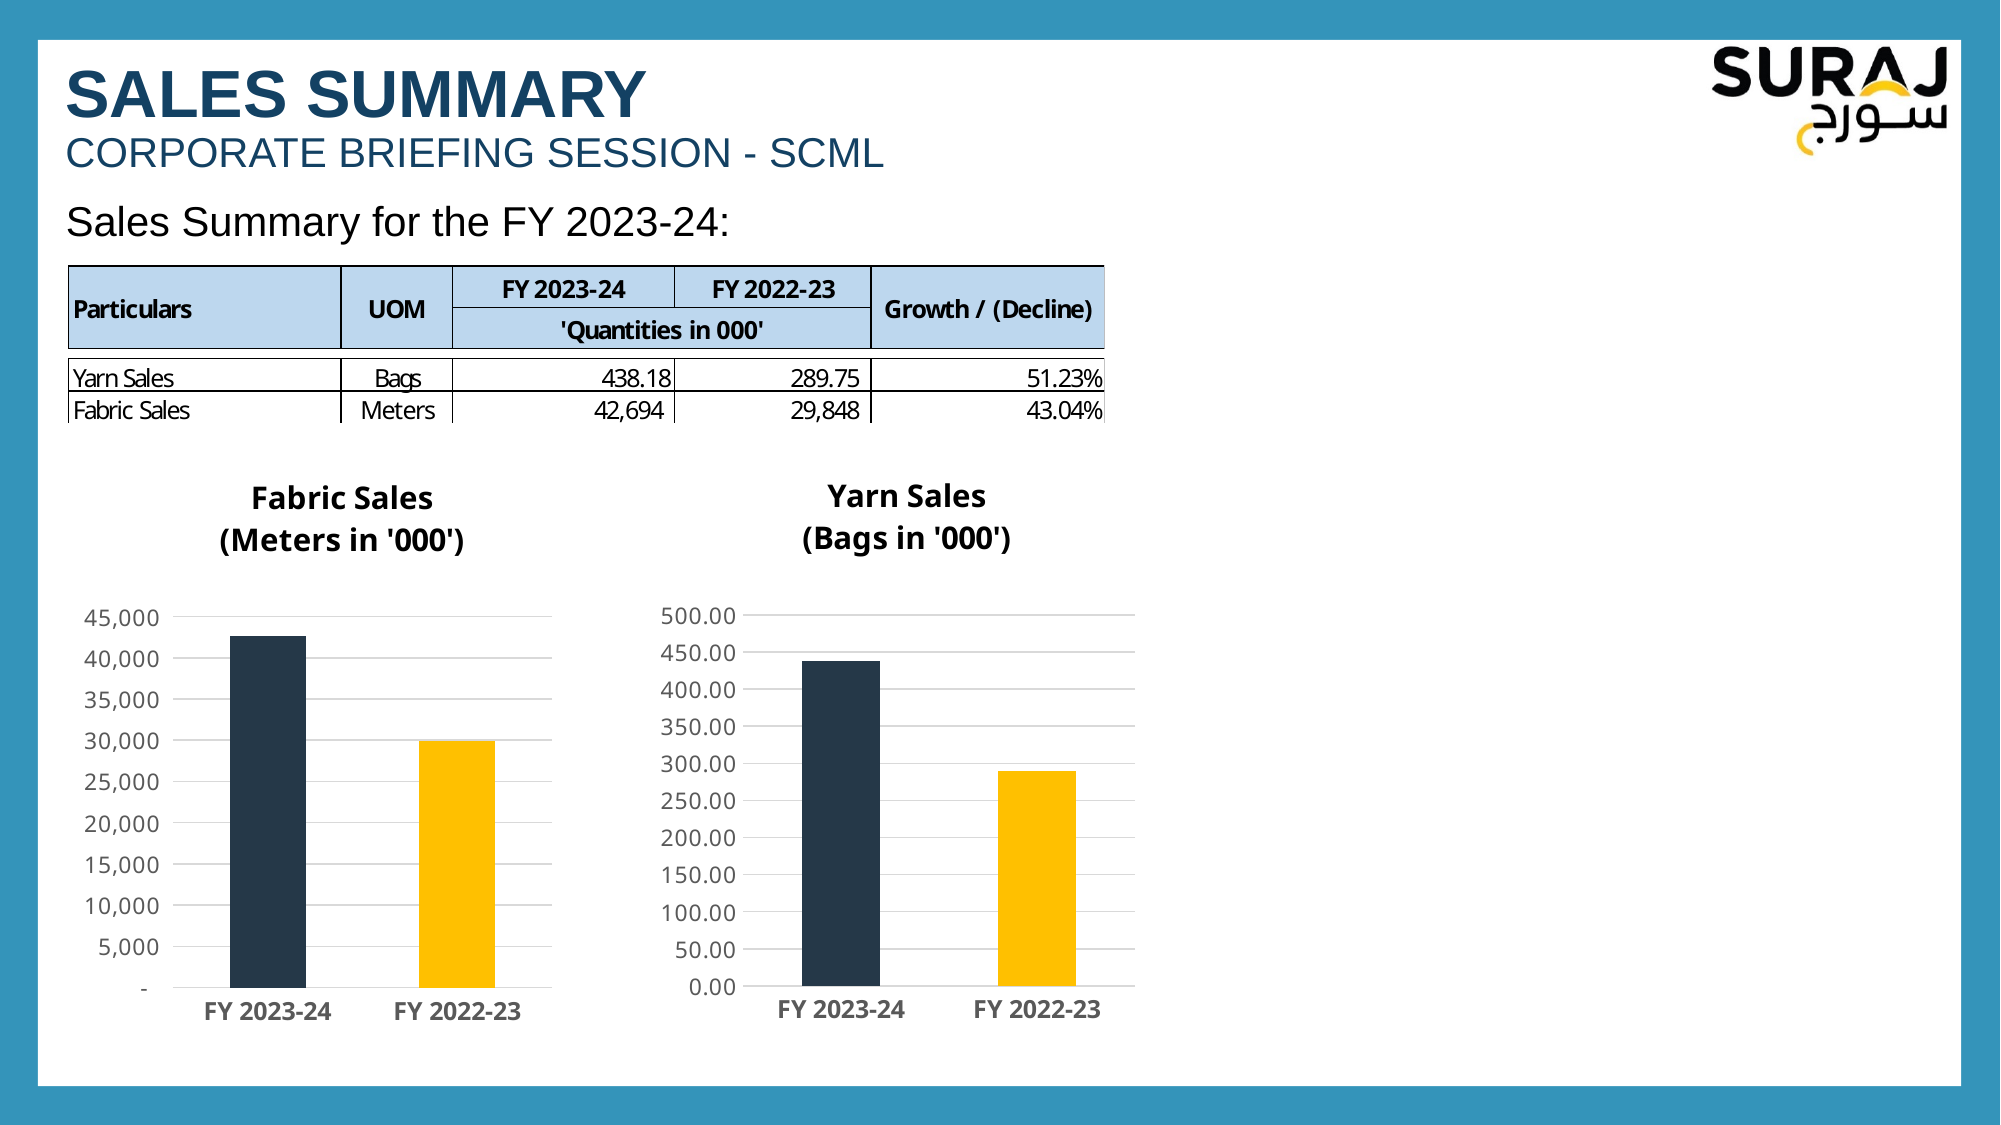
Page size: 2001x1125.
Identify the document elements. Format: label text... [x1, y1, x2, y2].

list Sales Summary for the FY 2023-24: [50, 192, 1961, 257]
chart [650, 464, 1146, 1038]
text_box SALES SUMMARY CORPORATE BRIEFING SESSION - SCML [50, 52, 1461, 192]
chart [67, 466, 563, 1040]
picture [1706, 40, 1961, 163]
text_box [67, 265, 1106, 425]
